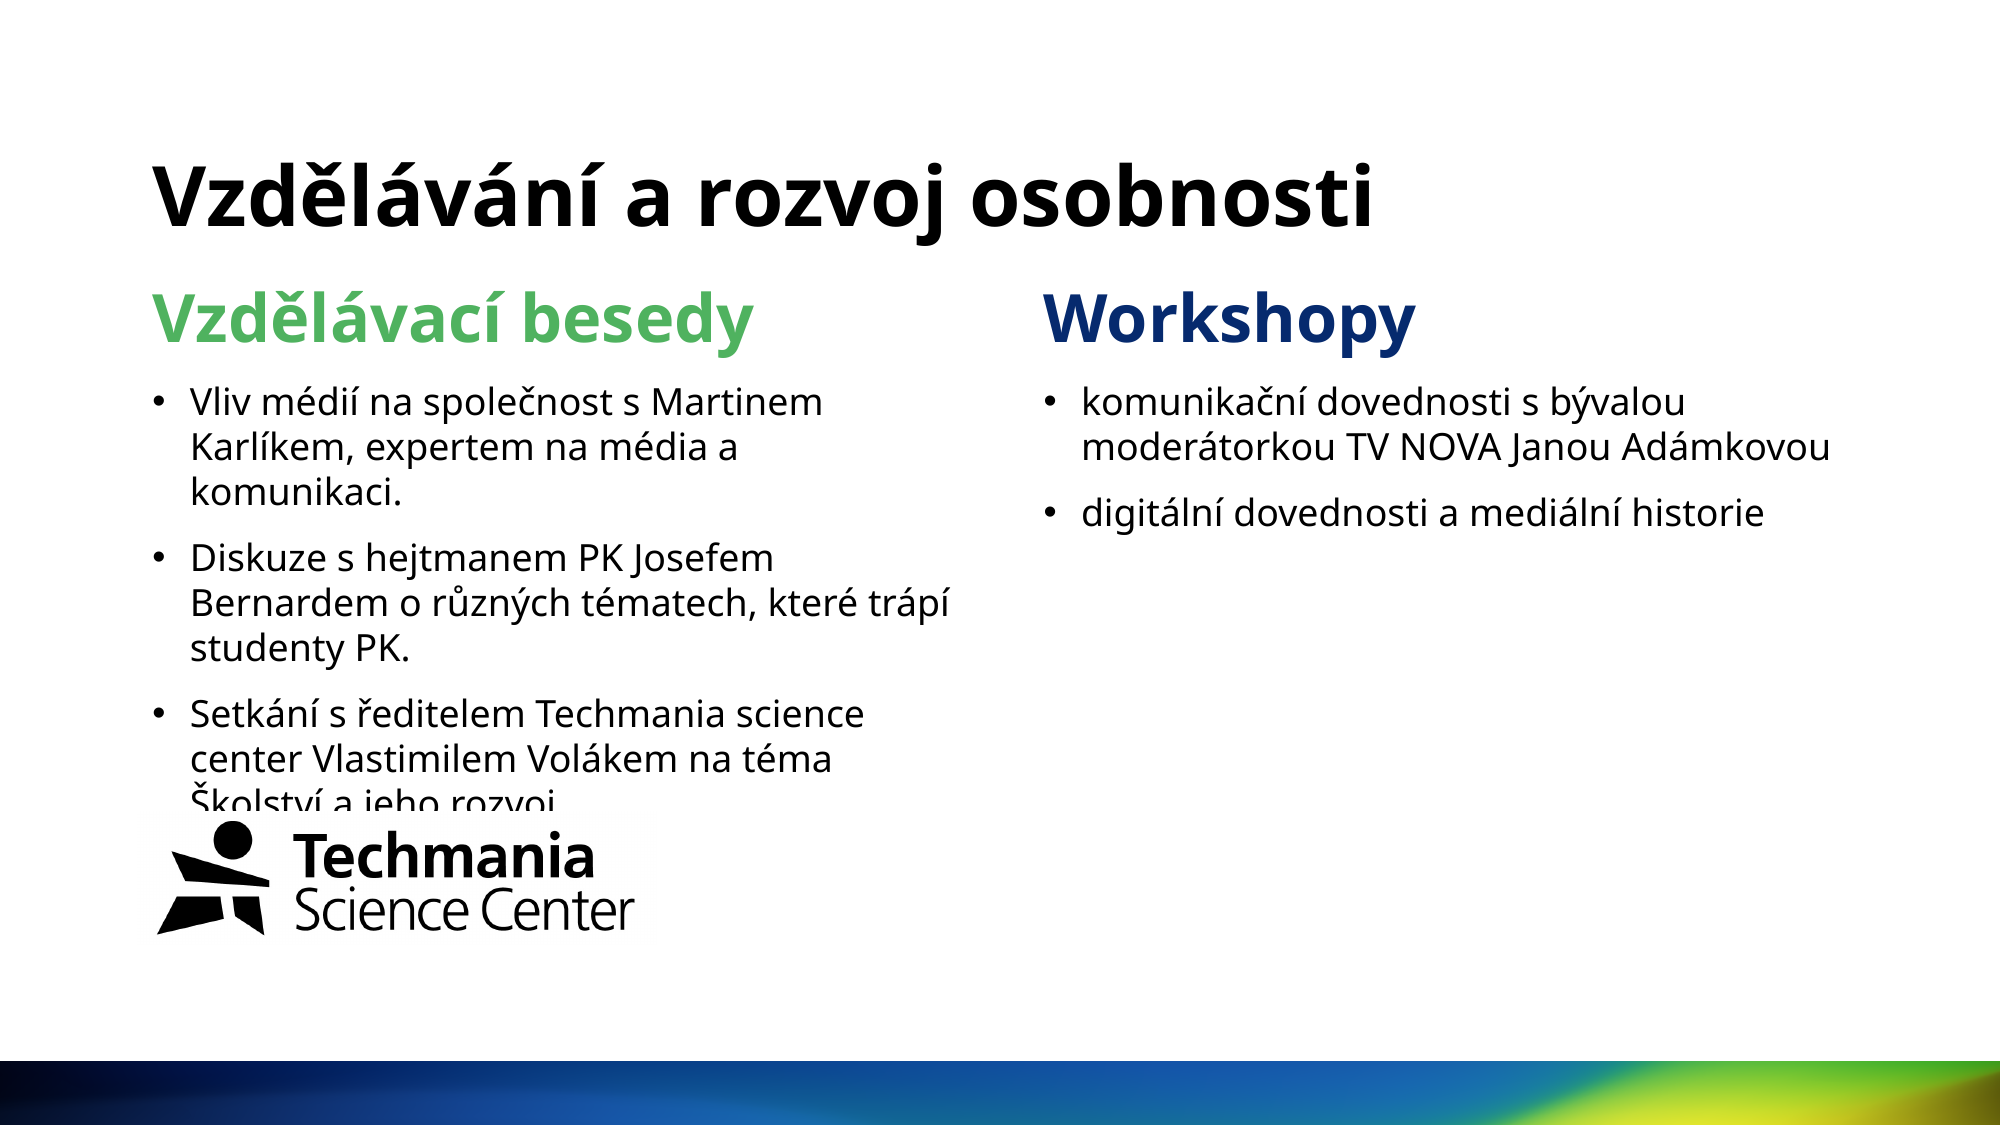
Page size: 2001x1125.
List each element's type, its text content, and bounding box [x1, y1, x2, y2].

picture [137, 811, 657, 945]
text_box Vzdělávací besedy [137, 309, 849, 370]
text_box Vliv médií na společnost s Martinem Karlíkem, expertem na média a komunikaci. Diskuze s hejtmanem PK Josefem Bernardem o různých tématech, které trápí studenty PK. Setkání s ředitelem Techmania science center Vlastimilem Volákem na téma Školství a jeho rozvoj. [137, 370, 972, 1061]
text_box Workshopy [1028, 309, 1574, 371]
list komunikační dovednosti s bývalou moderátorkou TV NOVA Janou Adámkovou digitální dovednosti a mediální historie [1028, 370, 1863, 1061]
text_box Vzdělávání a rozvoj osobnosti [137, 90, 1863, 309]
picture [0, 1061, 2000, 1125]
